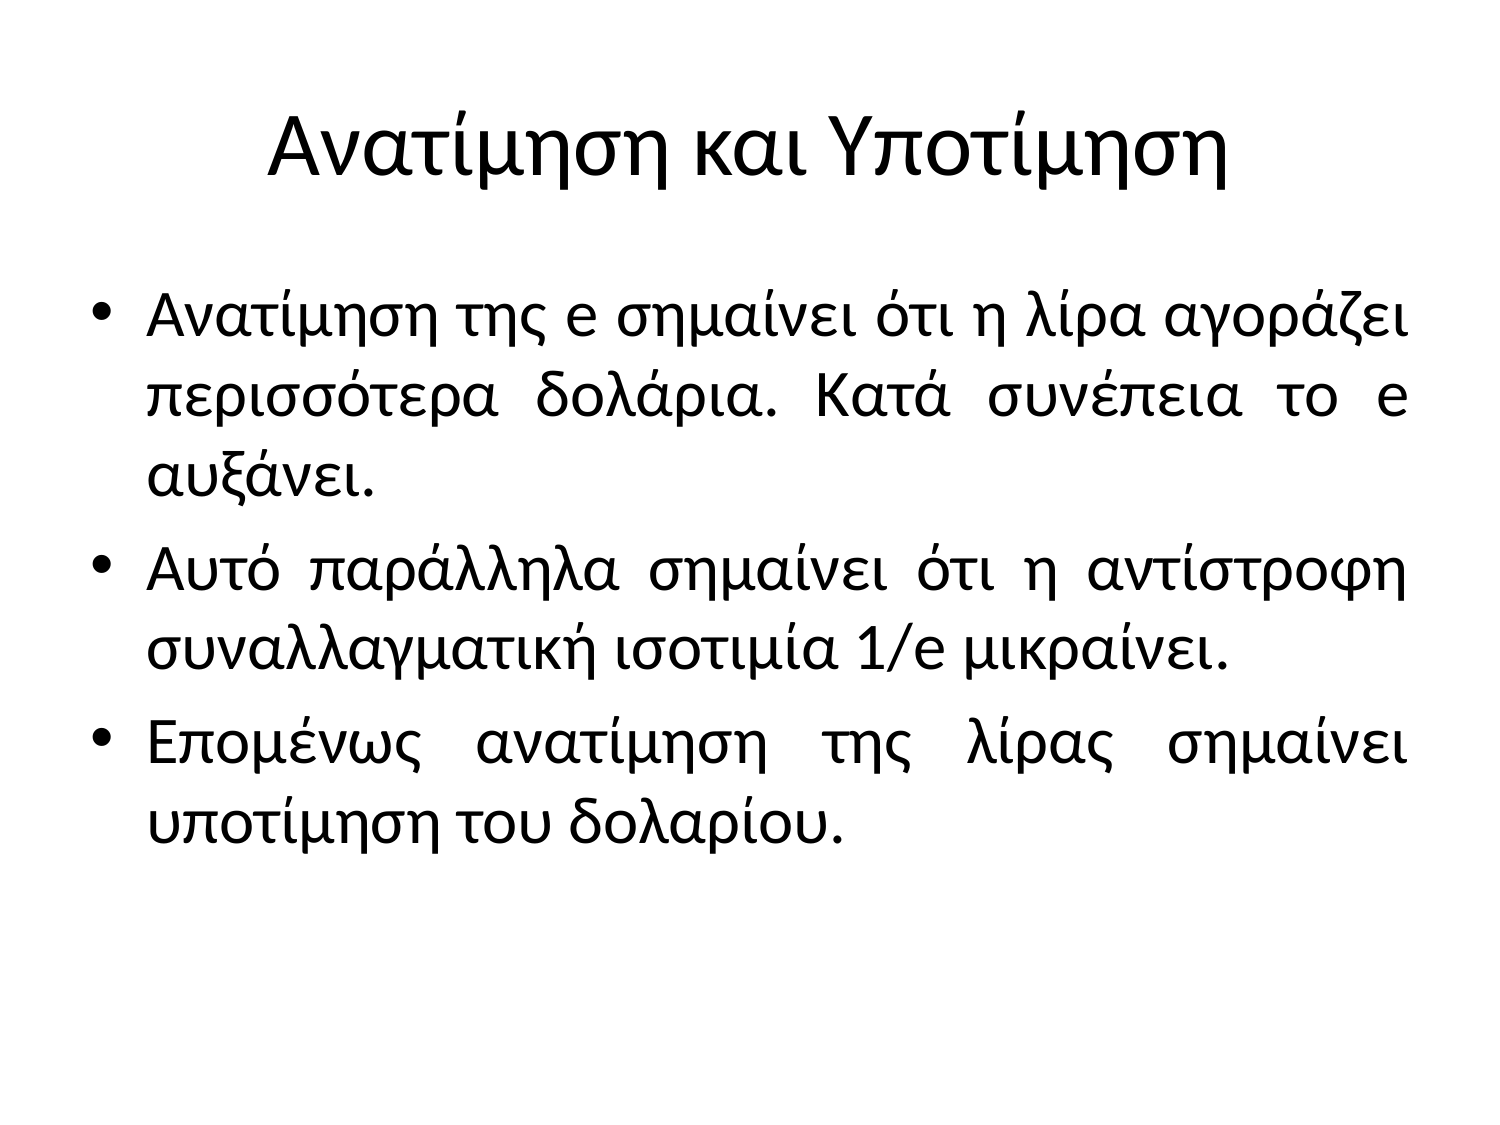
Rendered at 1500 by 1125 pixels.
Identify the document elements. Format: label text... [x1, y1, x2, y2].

list Ανατίμηση της e σημαίνει ότι η λίρα αγοράζει περισσότερα δολάρια. Κατά συνέπεια το e αυξάνει. Αυτό παράλληλα σημαίνει ότι η αντίστροφη συναλλαγματική ισοτιμία 1/e μικραίνει. Επομένως ανατίμηση της λίρας σημαίνει υποτίμηση του δολαρίου. [75, 262, 1425, 1005]
title Ανατίμηση και Υποτίμηση [75, 45, 1425, 233]
